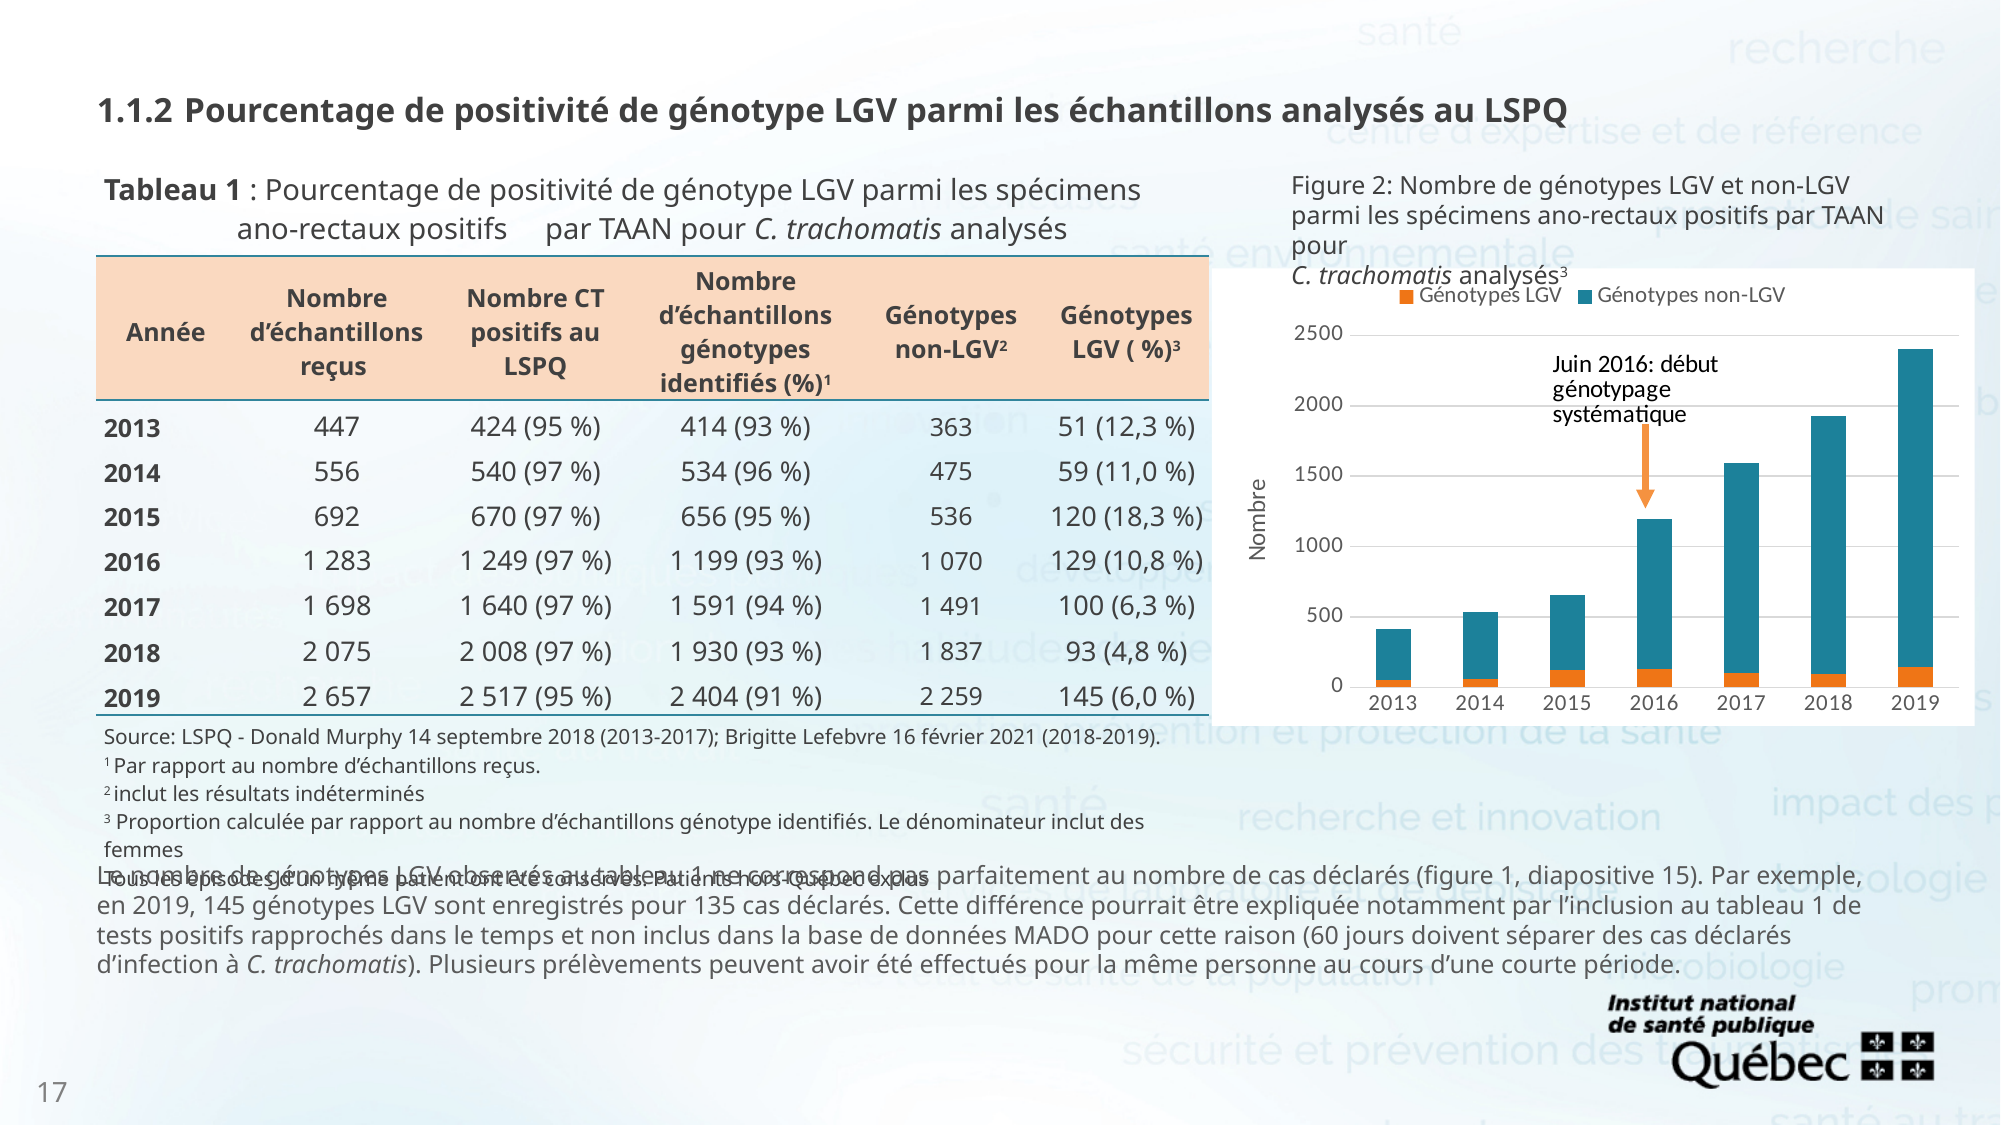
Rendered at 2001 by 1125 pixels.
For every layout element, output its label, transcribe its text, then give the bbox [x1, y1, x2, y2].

table_cell 447 [228, 401, 438, 445]
table_cell 670 (97 %) [438, 489, 625, 534]
table_cell 2019 [96, 669, 228, 714]
table_header Tableau 1 : Pourcentage de positivité de génotype LGV parmi les spécimens ano-rectaux positifs par TAAN pour C. trachomatis analysés [96, 161, 1209, 255]
text_box Figure 2: Nombre de génotypes LGV et non-LGV parmi les spécimens ano-rectaux positifs par TAAN pour C. trachomatis analysés3 [1276, 162, 1937, 266]
table_cell 129 (10,8 %) [1036, 534, 1206, 579]
table_cell 2 075 [228, 624, 438, 669]
table_cell Génotypes LGV ( %)3 [1036, 257, 1209, 399]
table_cell 1 591 (94 %) [625, 579, 858, 624]
table_cell 534 (96 %) [625, 445, 858, 489]
table_cell 2016 [96, 534, 228, 579]
table_cell 1 640 (97 %) [438, 579, 625, 624]
table_cell 2018 [96, 624, 228, 669]
title 1.1.2 Pourcentage de positivité de génotype LGV parmi les échantillons analysés au LSPQ [81, 76, 1753, 141]
table_cell Nombre CT positifs au LSPQ [438, 257, 625, 399]
table_cell 2 008 (97 %) [438, 624, 625, 669]
table_cell 475 [858, 445, 1036, 489]
table_cell 1 199 (93 %) [625, 534, 858, 579]
picture [0, 0, 2001, 1125]
table_cell 414 (93 %) [625, 401, 858, 445]
table_cell 2013 [96, 401, 228, 445]
table_cell 536 [858, 489, 1036, 534]
table_cell 59 (11,0 %) [1036, 445, 1206, 489]
table_cell Année [96, 257, 228, 399]
chart [1211, 268, 1975, 727]
table_cell 1 698 [228, 579, 438, 624]
table_cell 93 (4,8 %) [1036, 624, 1206, 669]
slide_number 17 [0, 1063, 83, 1124]
table_cell Source: LSPQ - Donald Murphy 14 septembre 2018 (2013-2017); Brigitte Lefebvre 16 février 2021 (2018-2019). 1 Par rapport au nombre d’échantillons reçus. 2 inclut les résultats indéterminés 3 Proportion calculée par rapport au nombre d’échantillons génotype identifiés. Le dénominateur inclut des femmes Tous les épisodes d'un même patient ont été conservés. Patients hors-Québec exclus [96, 716, 1209, 851]
table_cell 2 259 [858, 669, 1036, 714]
table_cell 2015 [96, 489, 228, 534]
table_cell 51 (12,3 %) [1036, 401, 1206, 445]
table_cell 120 (18,3 %) [1036, 489, 1206, 534]
table_cell Génotypes non-LGV2 [858, 257, 1036, 399]
table_cell 2 657 [228, 669, 438, 714]
text_box Le nombre de génotypes LGV observés au tableau 1 ne correspond pas parfaitement au nombre de cas déclarés (figure 1, diapositive 15). Par exemple, en 2019, 145 génotypes LGV sont enregistrés pour 135 cas déclarés. Cette différence pourrait être expliquée notamment par l’inclusion au tableau 1 de tests positifs rapprochés dans le temps et non inclus dans la base de données MADO pour cette raison (60 jours doivent séparer des cas déclarés d’infection à C. trachomatis). Plusieurs prélèvements peuvent avoir été effectués pour la même personne au cours d’une courte période. [81, 851, 1896, 987]
table_cell 540 (97 %) [438, 445, 625, 489]
table_cell 145 (6,0 %) [1036, 669, 1206, 714]
table_cell 656 (95 %) [625, 489, 858, 534]
table_cell 363 [858, 401, 1036, 445]
table_cell 1 249 (97 %) [438, 534, 625, 579]
table_cell 2017 [96, 579, 228, 624]
table_cell 1 930 (93 %) [625, 624, 858, 669]
table_cell 424 (95 %) [438, 401, 625, 445]
table_cell 2 404 (91 %) [625, 669, 858, 714]
table_cell 2 517 (95 %) [438, 669, 625, 714]
table_cell 1 070 [858, 534, 1036, 579]
table_cell 100 (6,3 %) [1036, 579, 1206, 624]
table_cell Nombre d’échantillons génotypes identifiés (%)1 [625, 257, 858, 399]
table_cell 1 837 [858, 624, 1036, 669]
table_cell 1 283 [228, 534, 438, 579]
table_cell 692 [228, 489, 438, 534]
table_cell 1 491 [858, 579, 1036, 624]
table_cell Nombre d’échantillons reçus [228, 257, 438, 399]
table_cell 2014 [96, 445, 228, 489]
table_cell 556 [228, 445, 438, 489]
